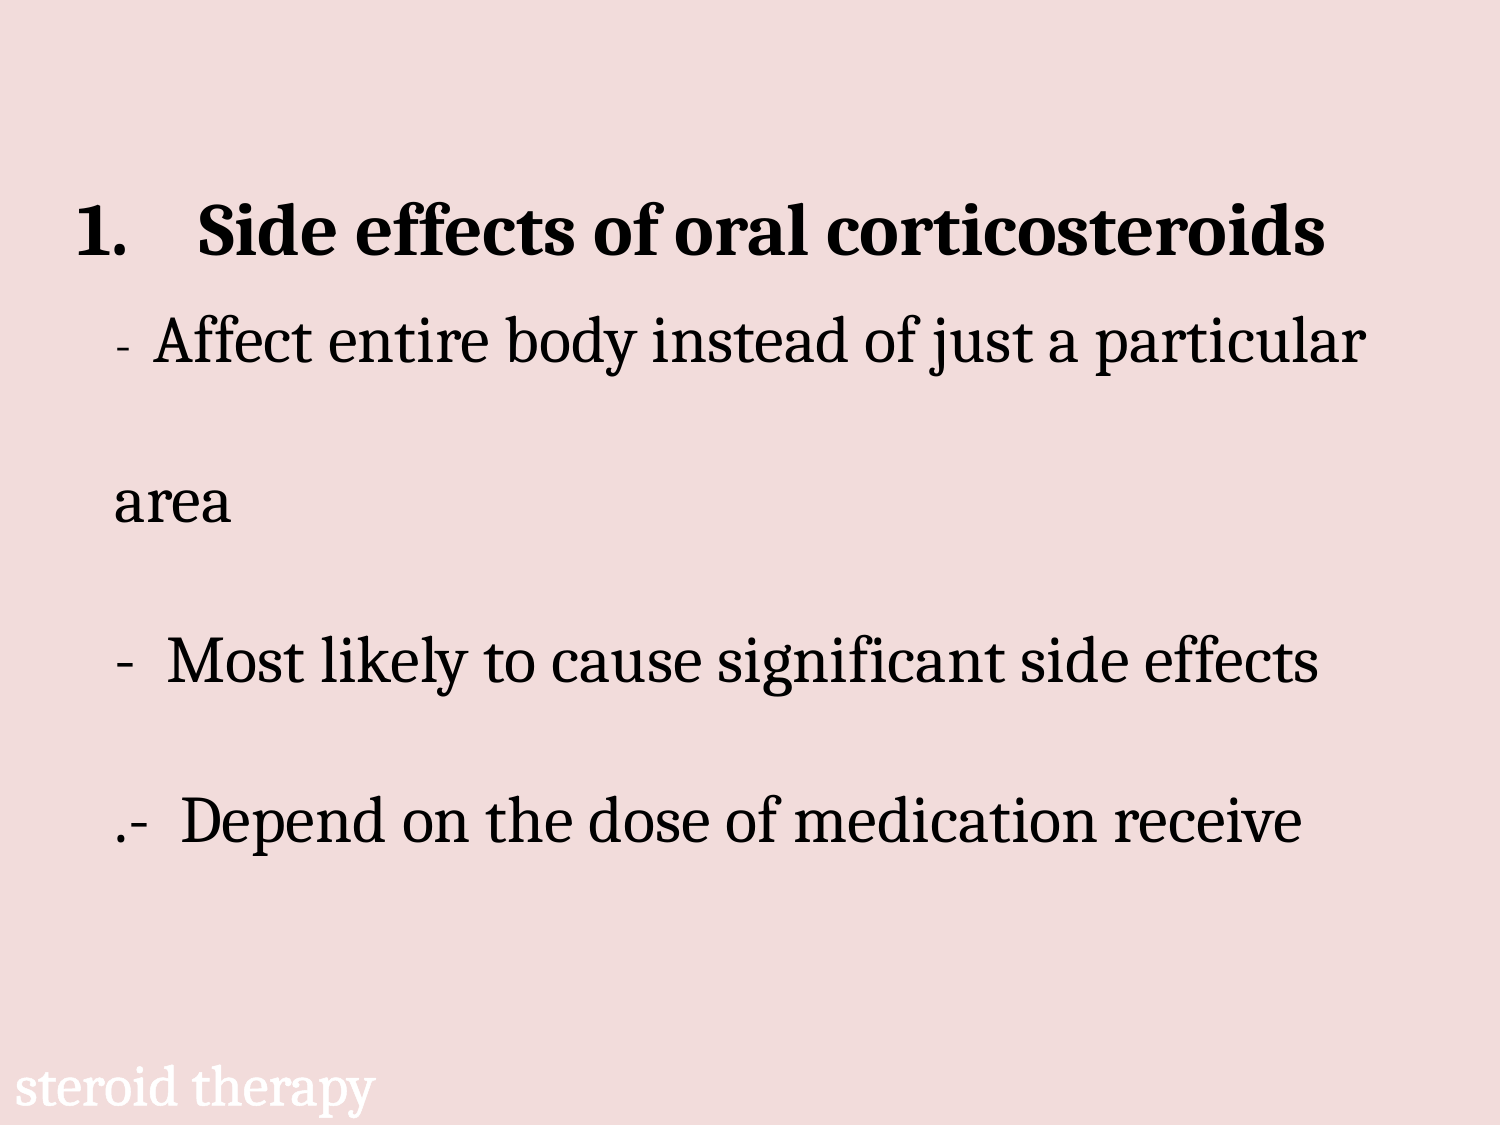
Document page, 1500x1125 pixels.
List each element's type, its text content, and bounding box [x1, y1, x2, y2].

text_box Side effects of oral corticosteroids [62, 172, 1500, 278]
text_box - Affect entire body instead of just a particular area - Most likely to cause significant side effects .- Depend on the dose of medication receive [99, 278, 1413, 863]
text_box steroid therapy [0, 1039, 425, 1125]
